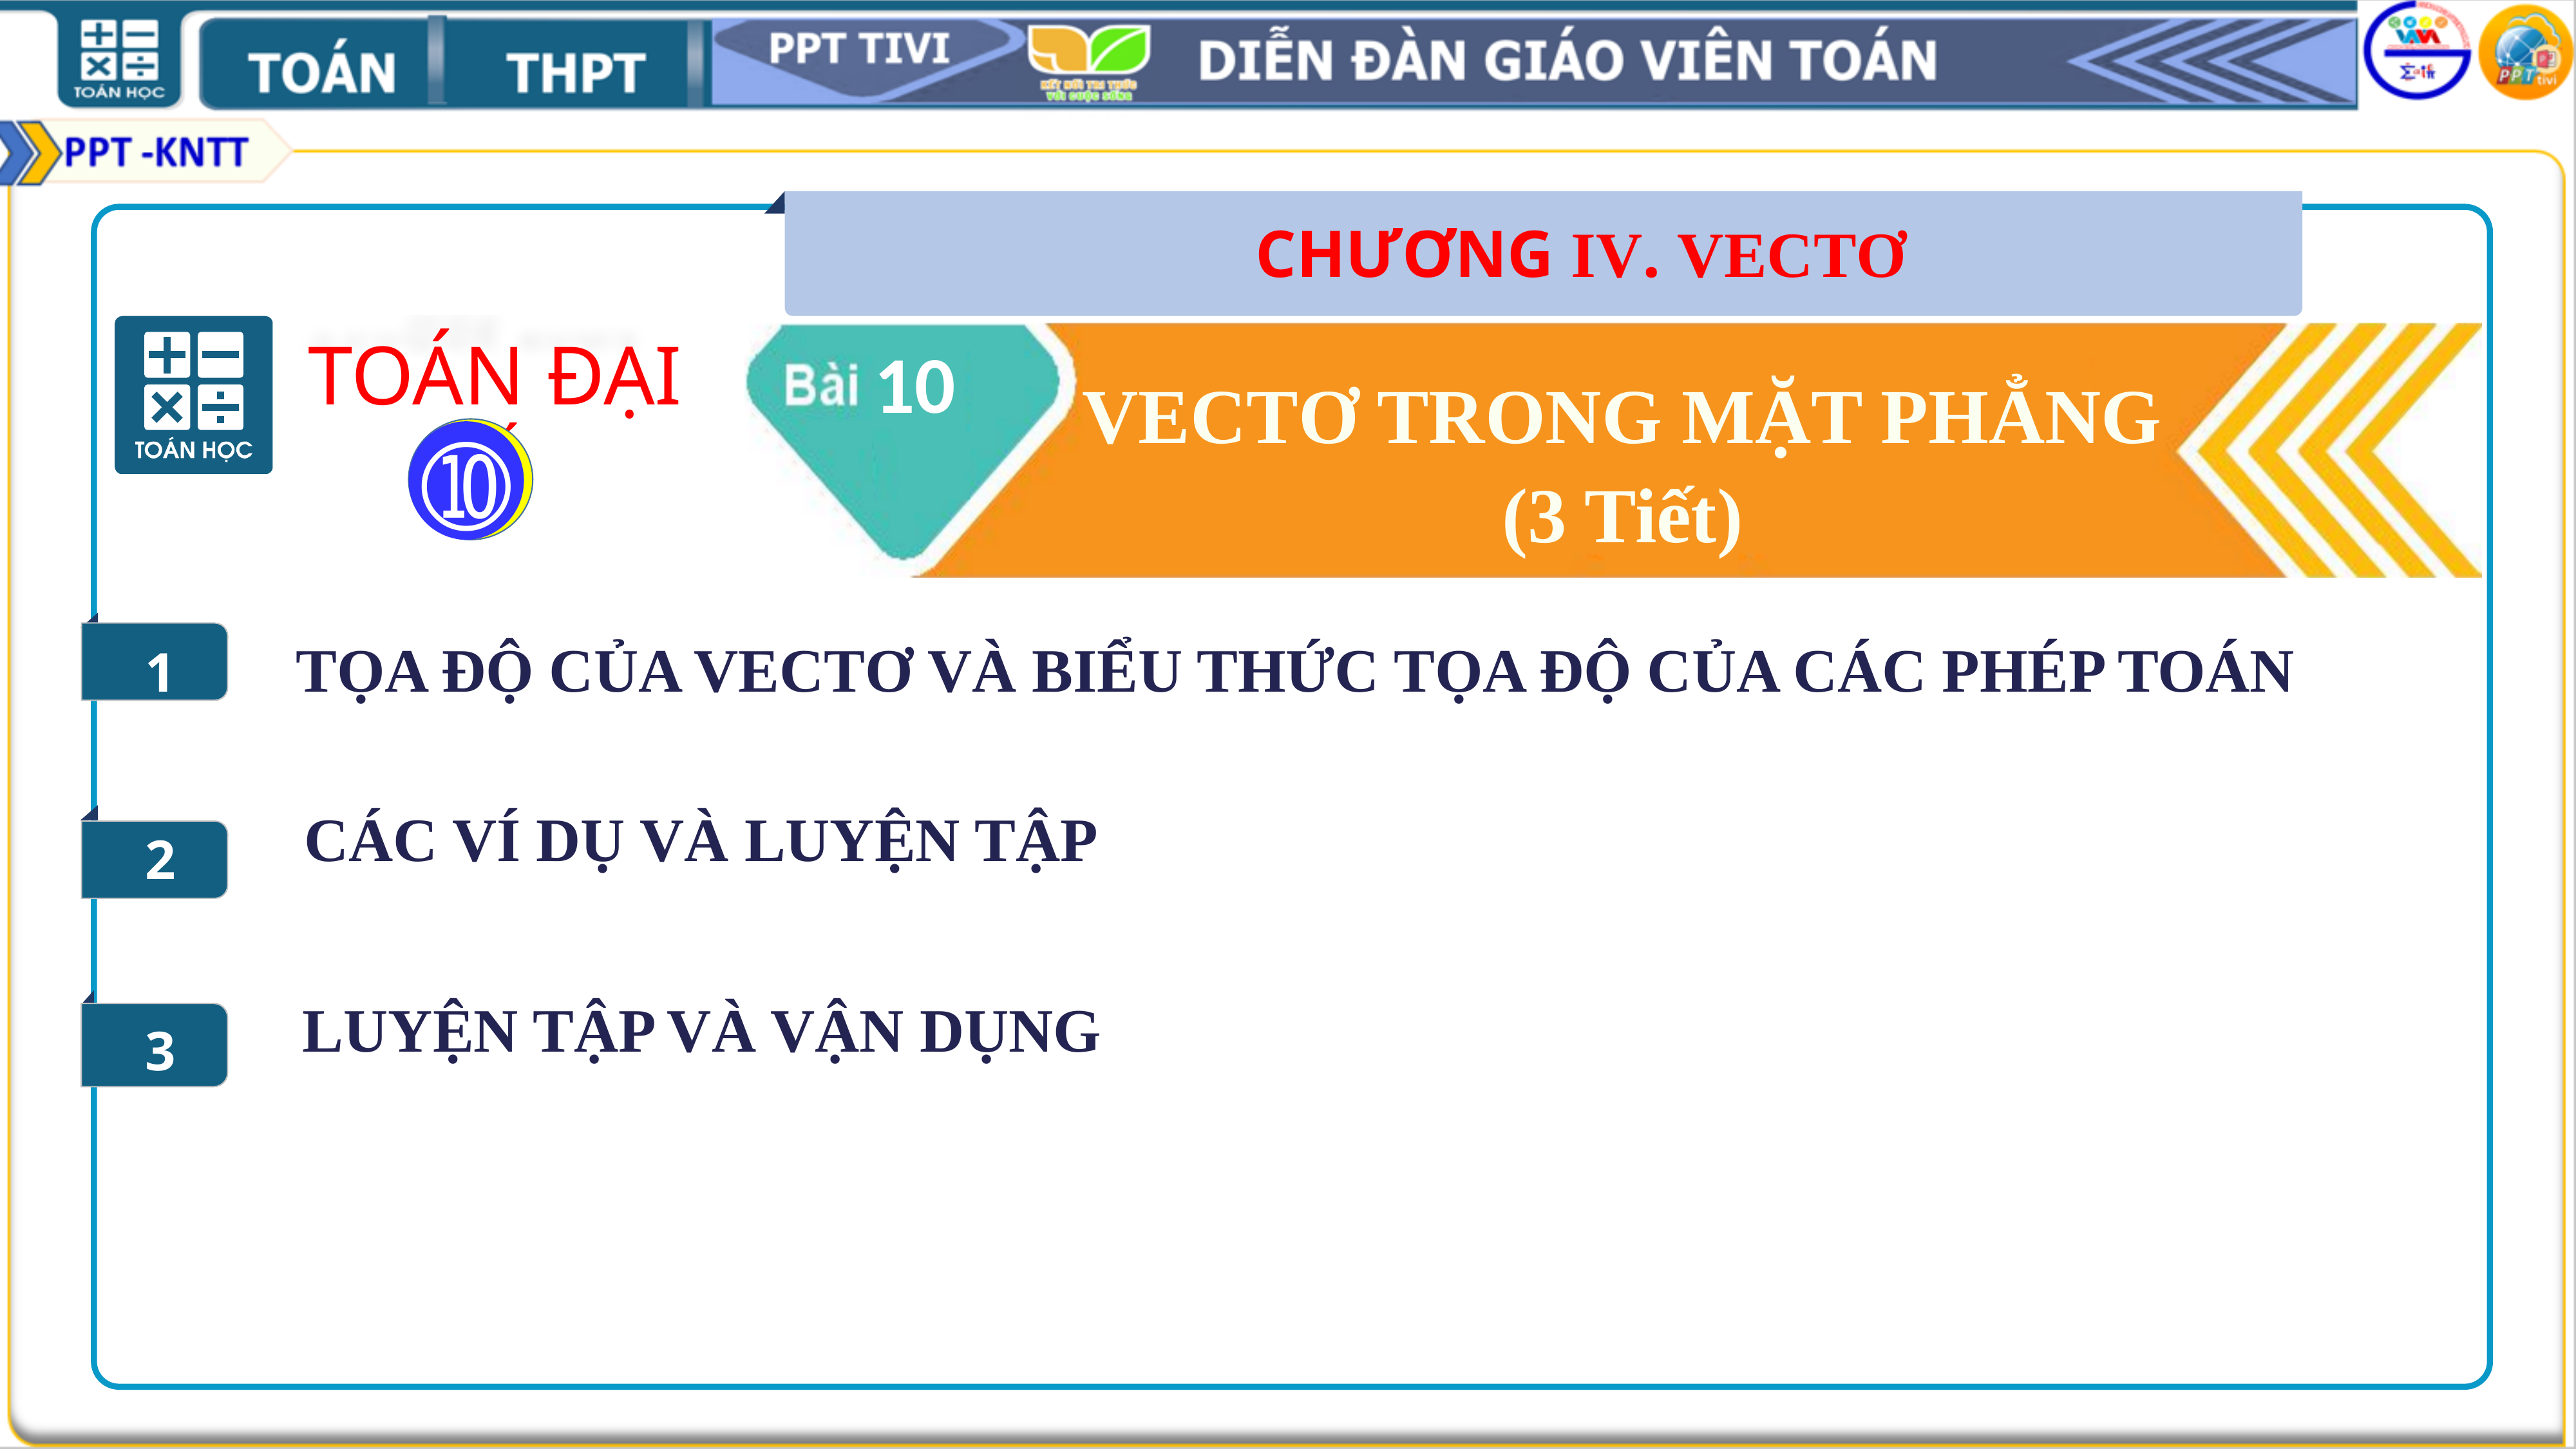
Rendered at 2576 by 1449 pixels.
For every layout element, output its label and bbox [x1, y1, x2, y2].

text_box [744, 321, 2482, 592]
picture [0, 0, 2576, 1449]
text_box [80, 191, 2490, 1387]
